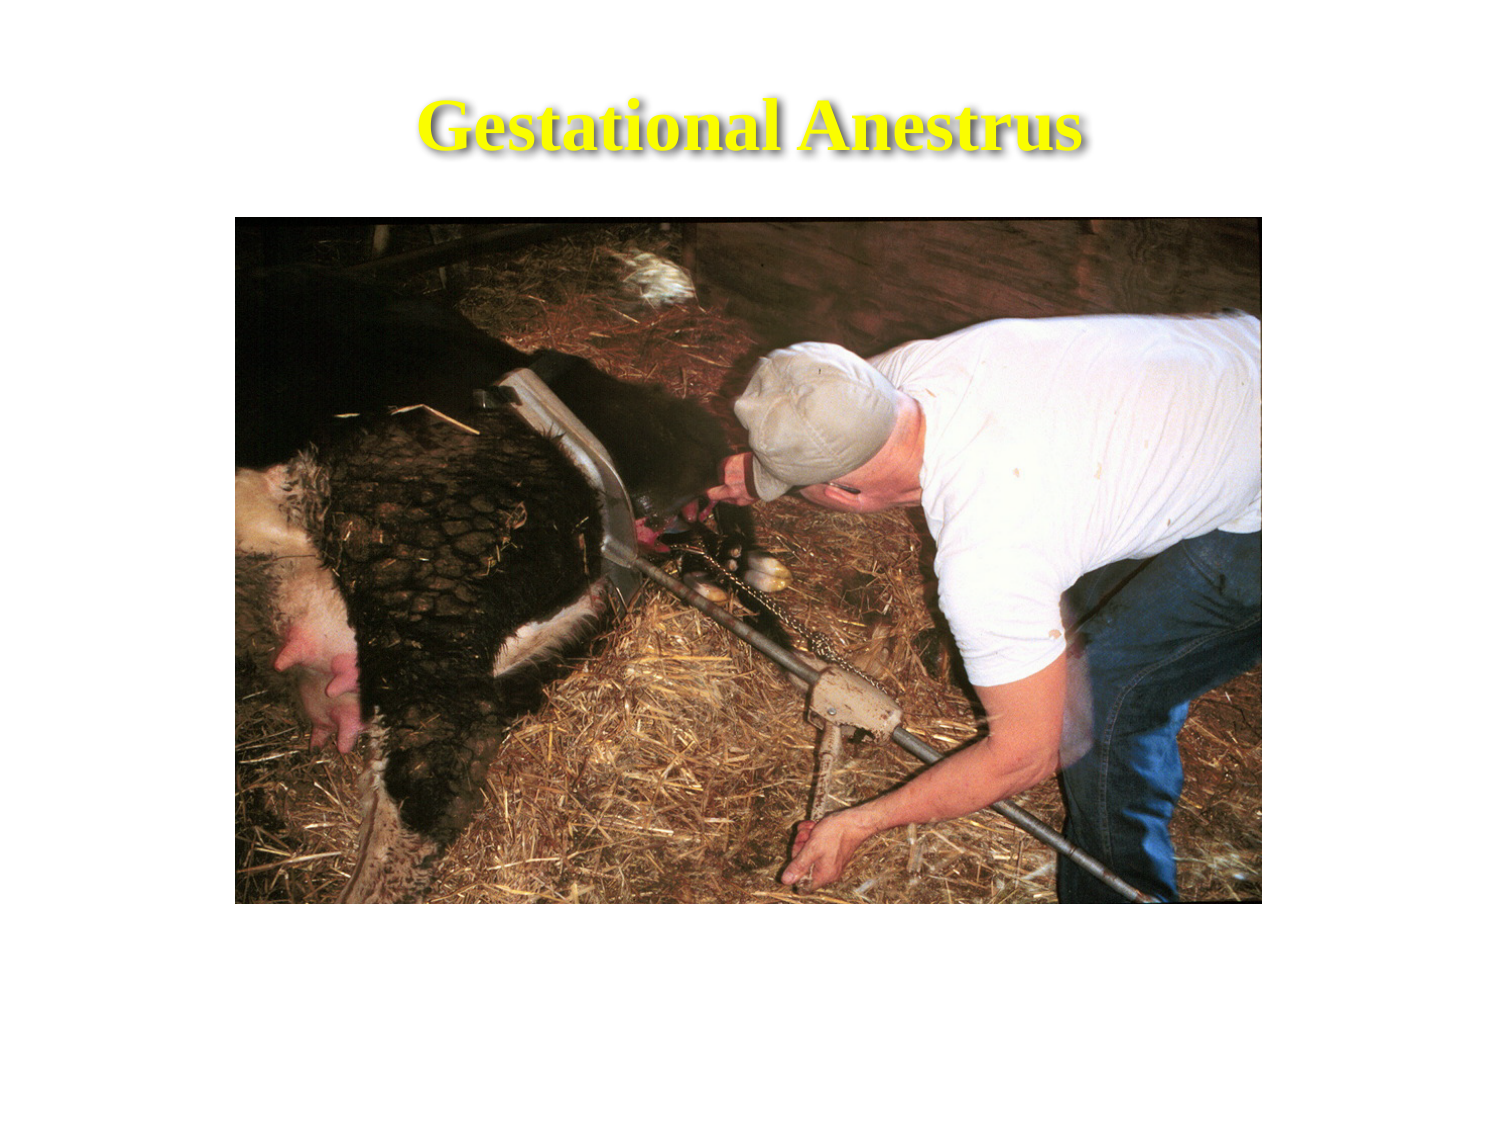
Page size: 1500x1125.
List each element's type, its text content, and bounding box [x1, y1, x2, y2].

text_box Gestational Anestrus [401, 68, 1100, 173]
picture [235, 216, 1263, 905]
